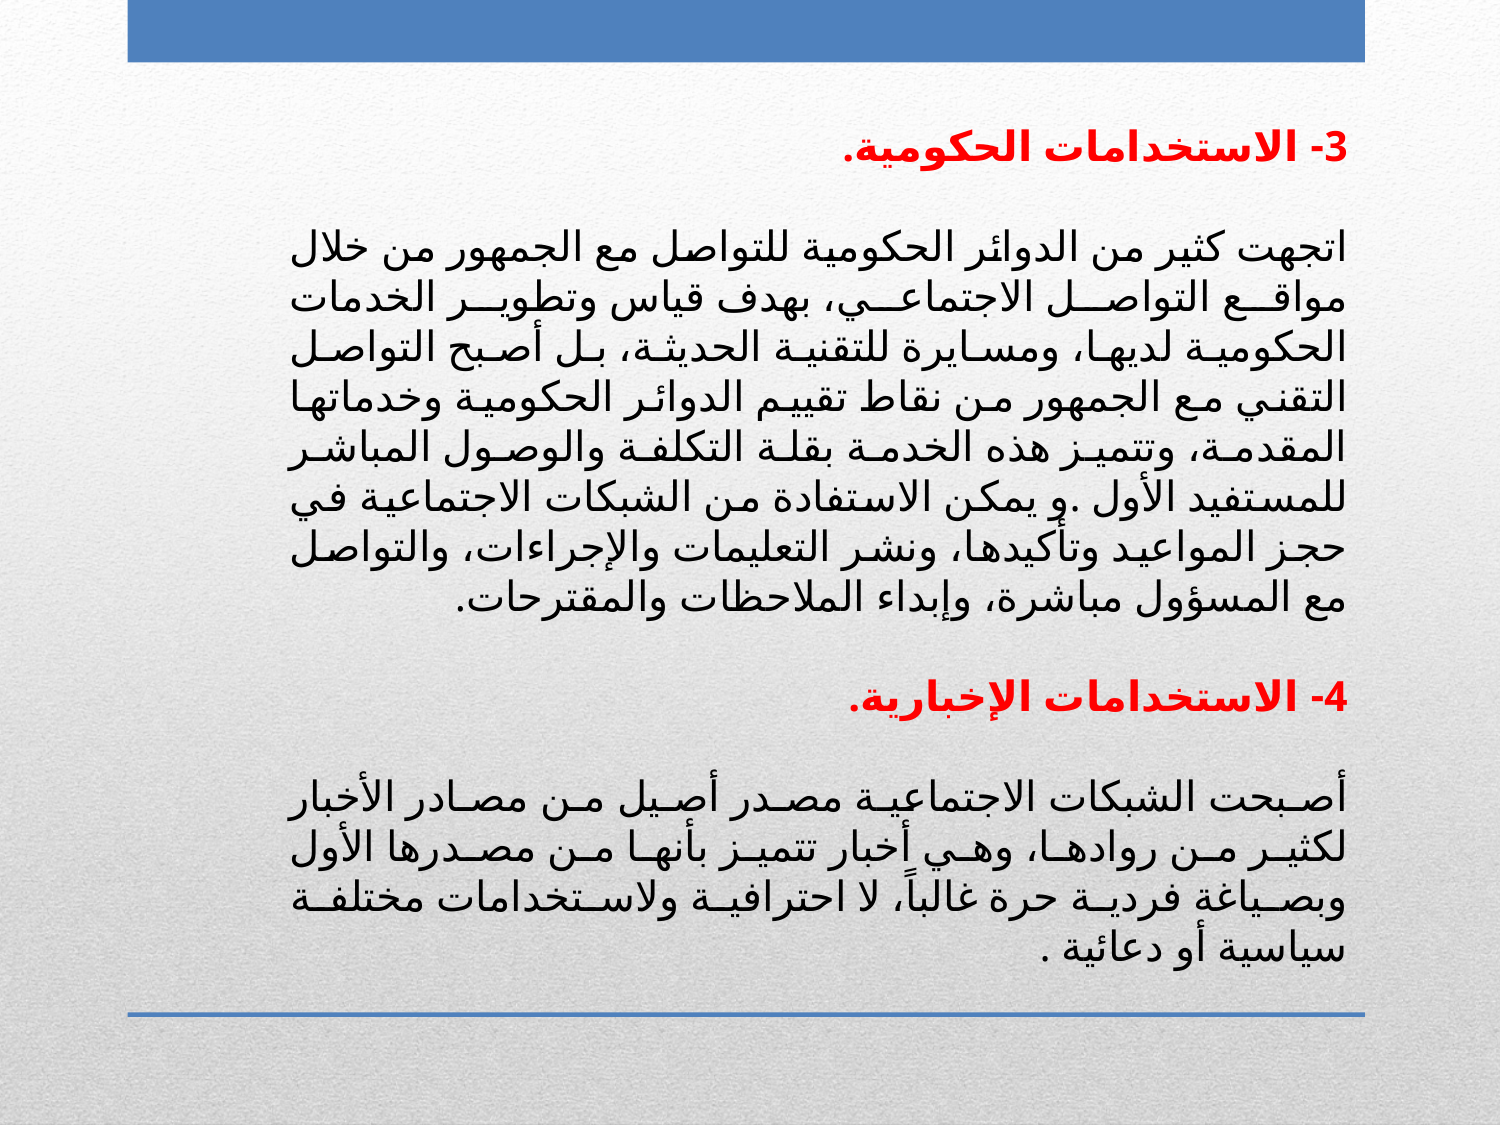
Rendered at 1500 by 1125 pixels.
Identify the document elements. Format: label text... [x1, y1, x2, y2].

text_box 3- الاستخدامات الحكومية. اتجهت كثير من الدوائر الحكومية للتواصل مع الجمهور من خلال مواقع التواصل الاجتماعي، بهدف قياس وتطوير الخدمات الحكومية لديها، ومسايرة للتقنية الحديثة، بل أصبح التواصل التقني مع الجمهور من نقاط تقييم الدوائر الحكومية وخدماتها المقدمة، وتتميز هذه الخدمة بقلة التكلفة والوصول المباشر للمستفيد الأول .و يمكن الاستفادة من الشبكات الاجتماعية في حجز المواعيد وتأكيدها، ونشر التعليمات والإجراءات، والتواصل مع المسؤول مباشرة، وإبداء الملاحظات والمقترحات. 4- الاستخدامات الإخبارية. أصبحت الشبكات الاجتماعية مصدر أصيل من مصادر الأخبار لكثير من روادها، وهي أخبار تتميز بأنها من مصدرها الأول وبصياغة فردية حرة غالباً، لا احترافية ولاستخدامات مختلفة سياسية أو دعائية . [275, 62, 1363, 978]
